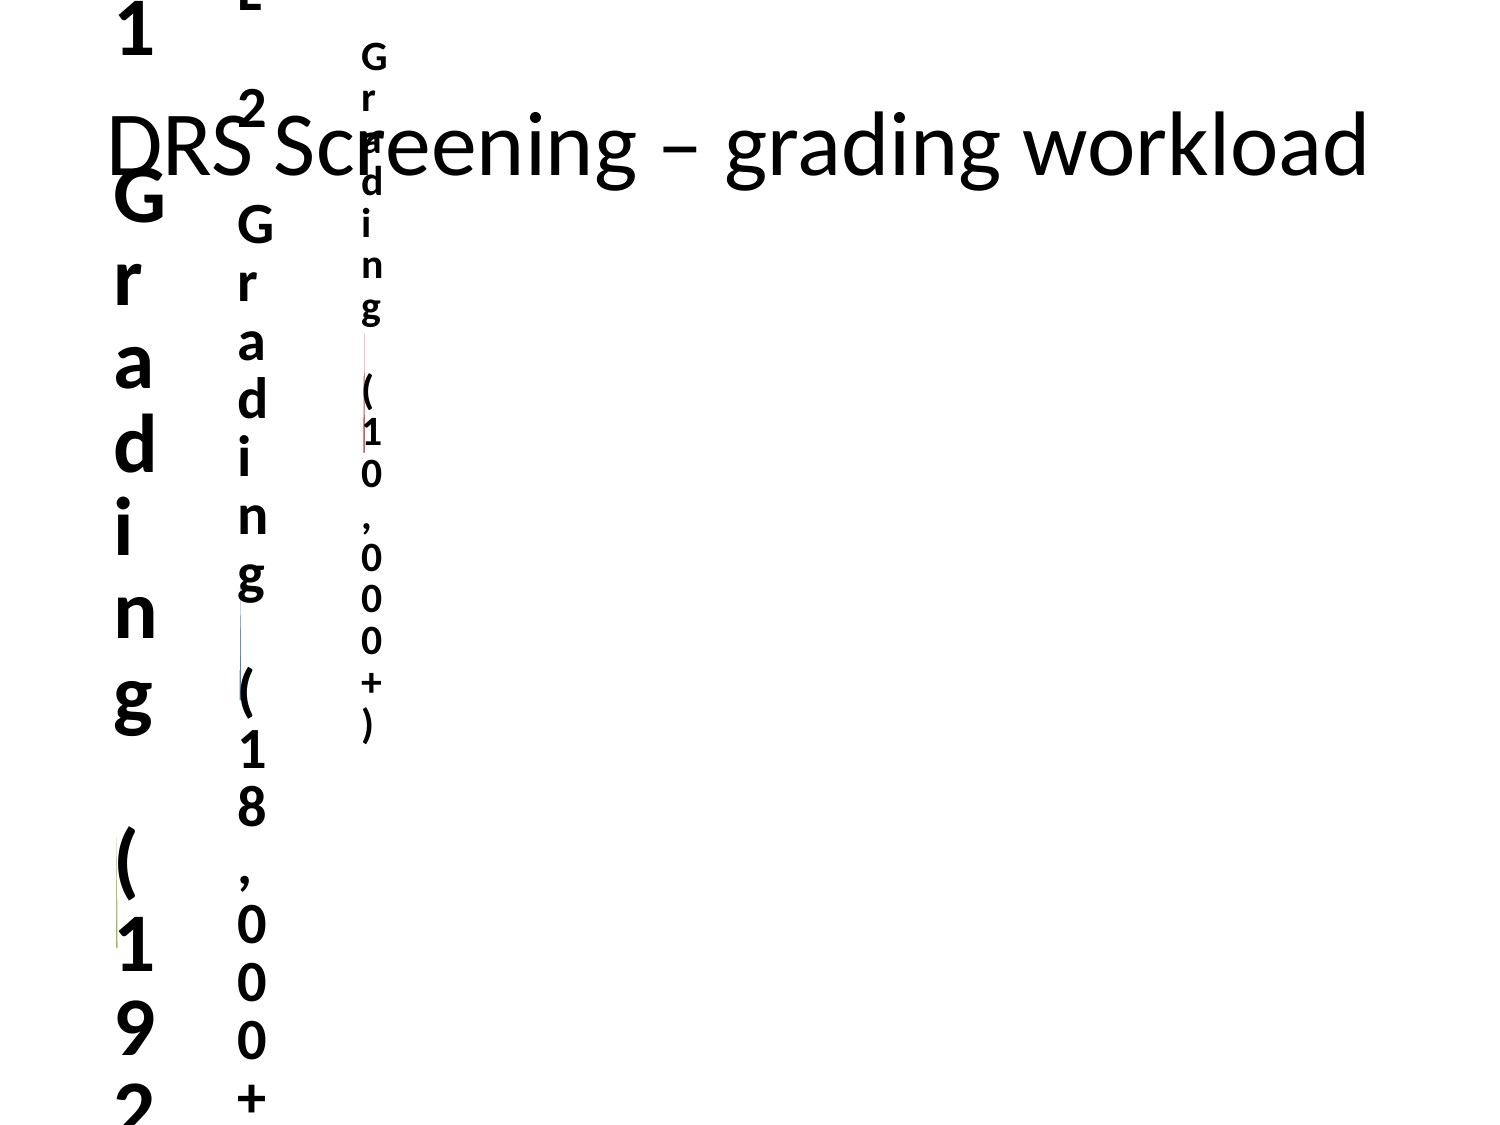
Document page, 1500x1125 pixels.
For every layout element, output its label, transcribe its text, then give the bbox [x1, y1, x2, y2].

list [70, 245, 1421, 989]
title DRS Screening – grading workload [75, 45, 1425, 233]
